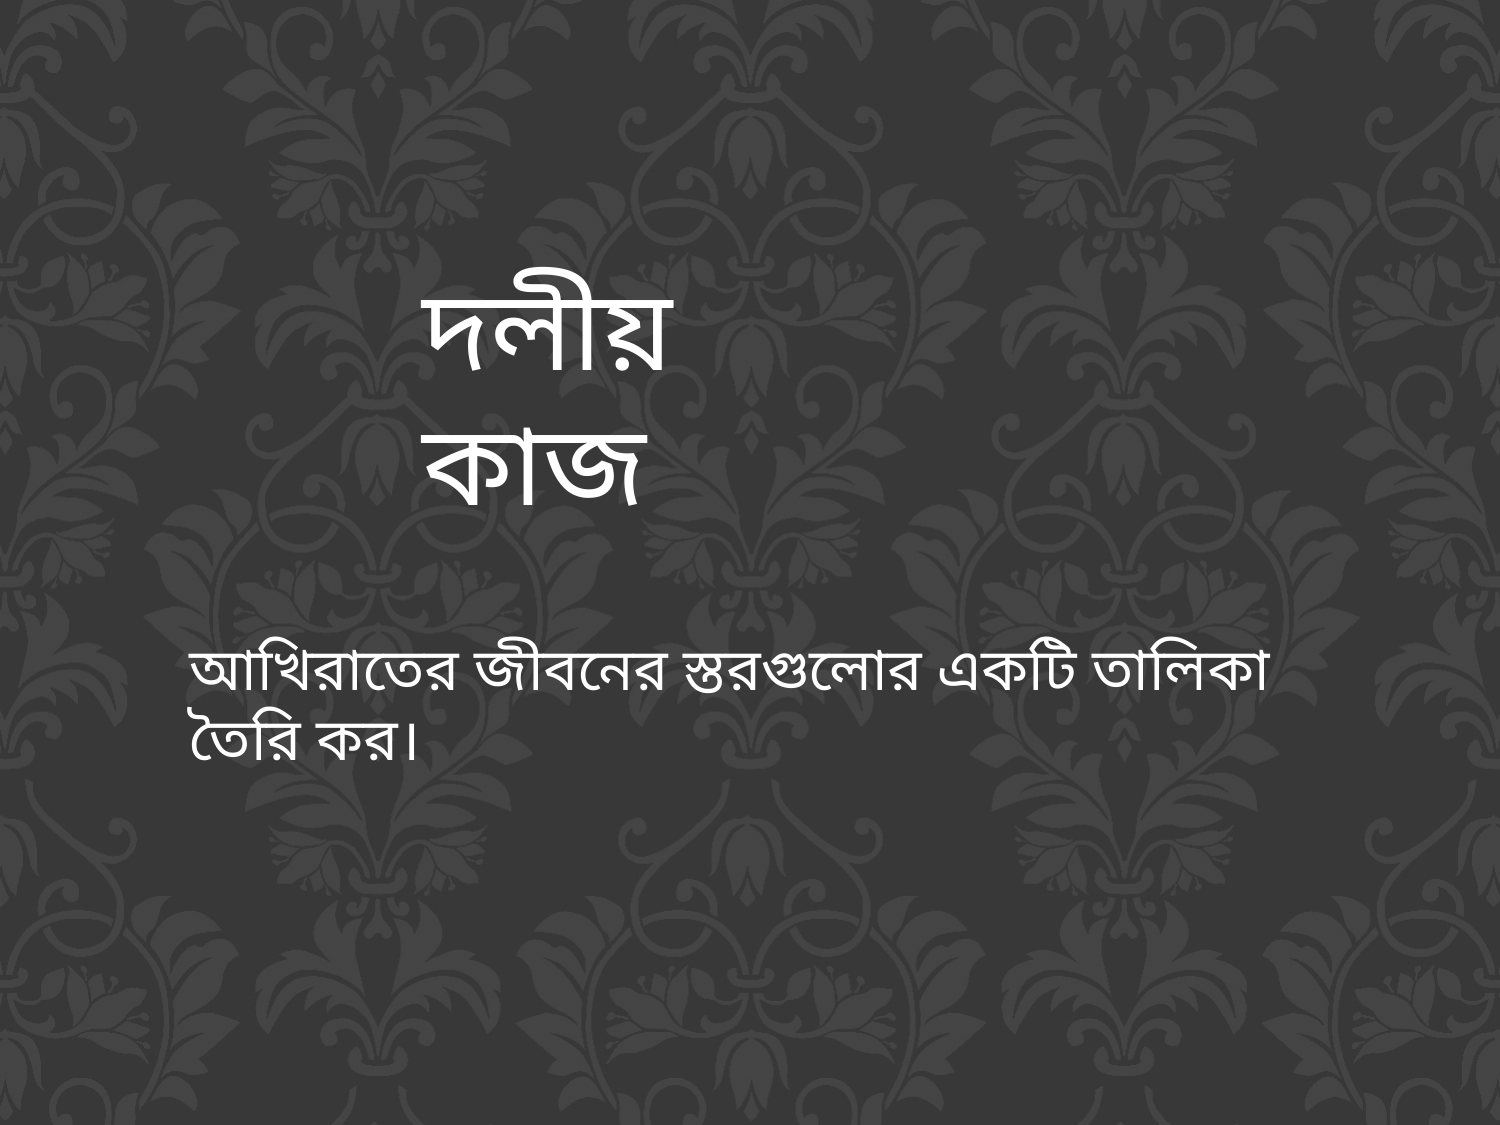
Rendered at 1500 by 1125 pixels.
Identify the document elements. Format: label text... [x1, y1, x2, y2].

text_box আখিরাতের জীবনের স্তরগুলোর একটি তালিকা তৈরি কর। [174, 624, 1300, 780]
text_box দলীয় কাজ [407, 250, 858, 437]
text_box [150, 437, 1325, 588]
